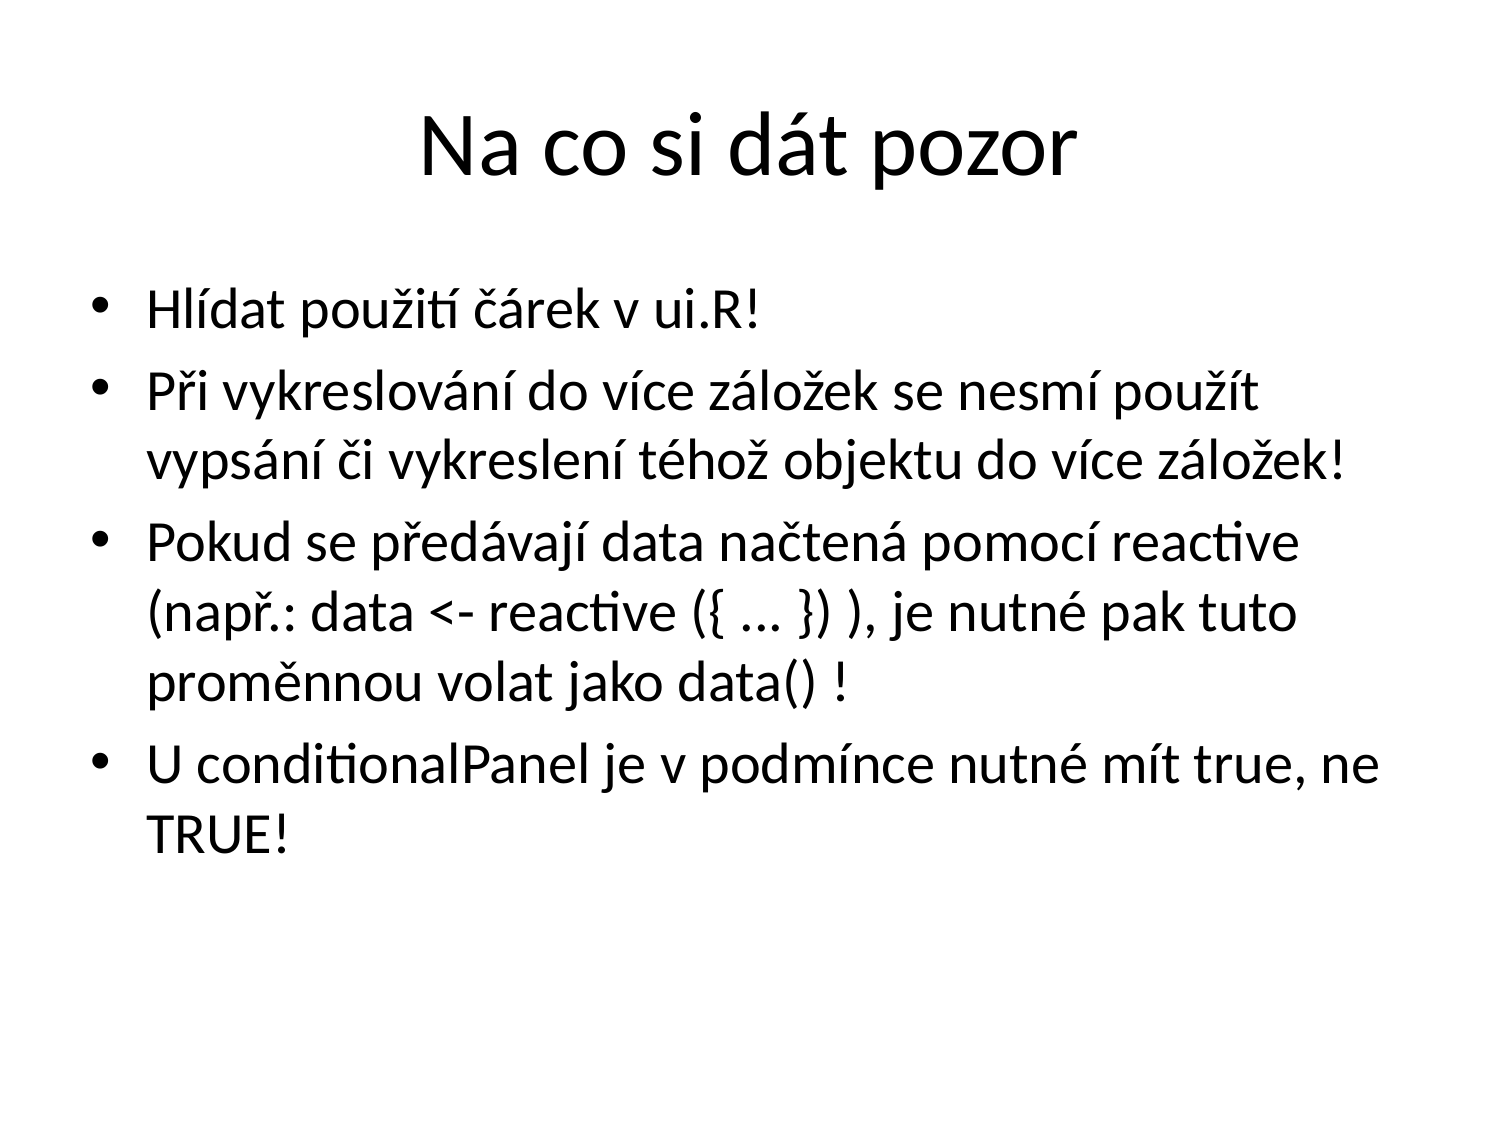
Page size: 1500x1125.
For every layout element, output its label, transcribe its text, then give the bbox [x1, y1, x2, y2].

list Hlídat použití čárek v ui.R! Při vykreslování do více záložek se nesmí použít vypsání či vykreslení téhož objektu do více záložek! Pokud se předávají data načtená pomocí reactive (např.: data <- reactive ({ ... }) ), je nutné pak tuto proměnnou volat jako data() ! U conditionalPanel je v podmínce nutné mít true, ne TRUE! [75, 262, 1425, 1005]
title Na co si dát pozor [75, 45, 1425, 233]
